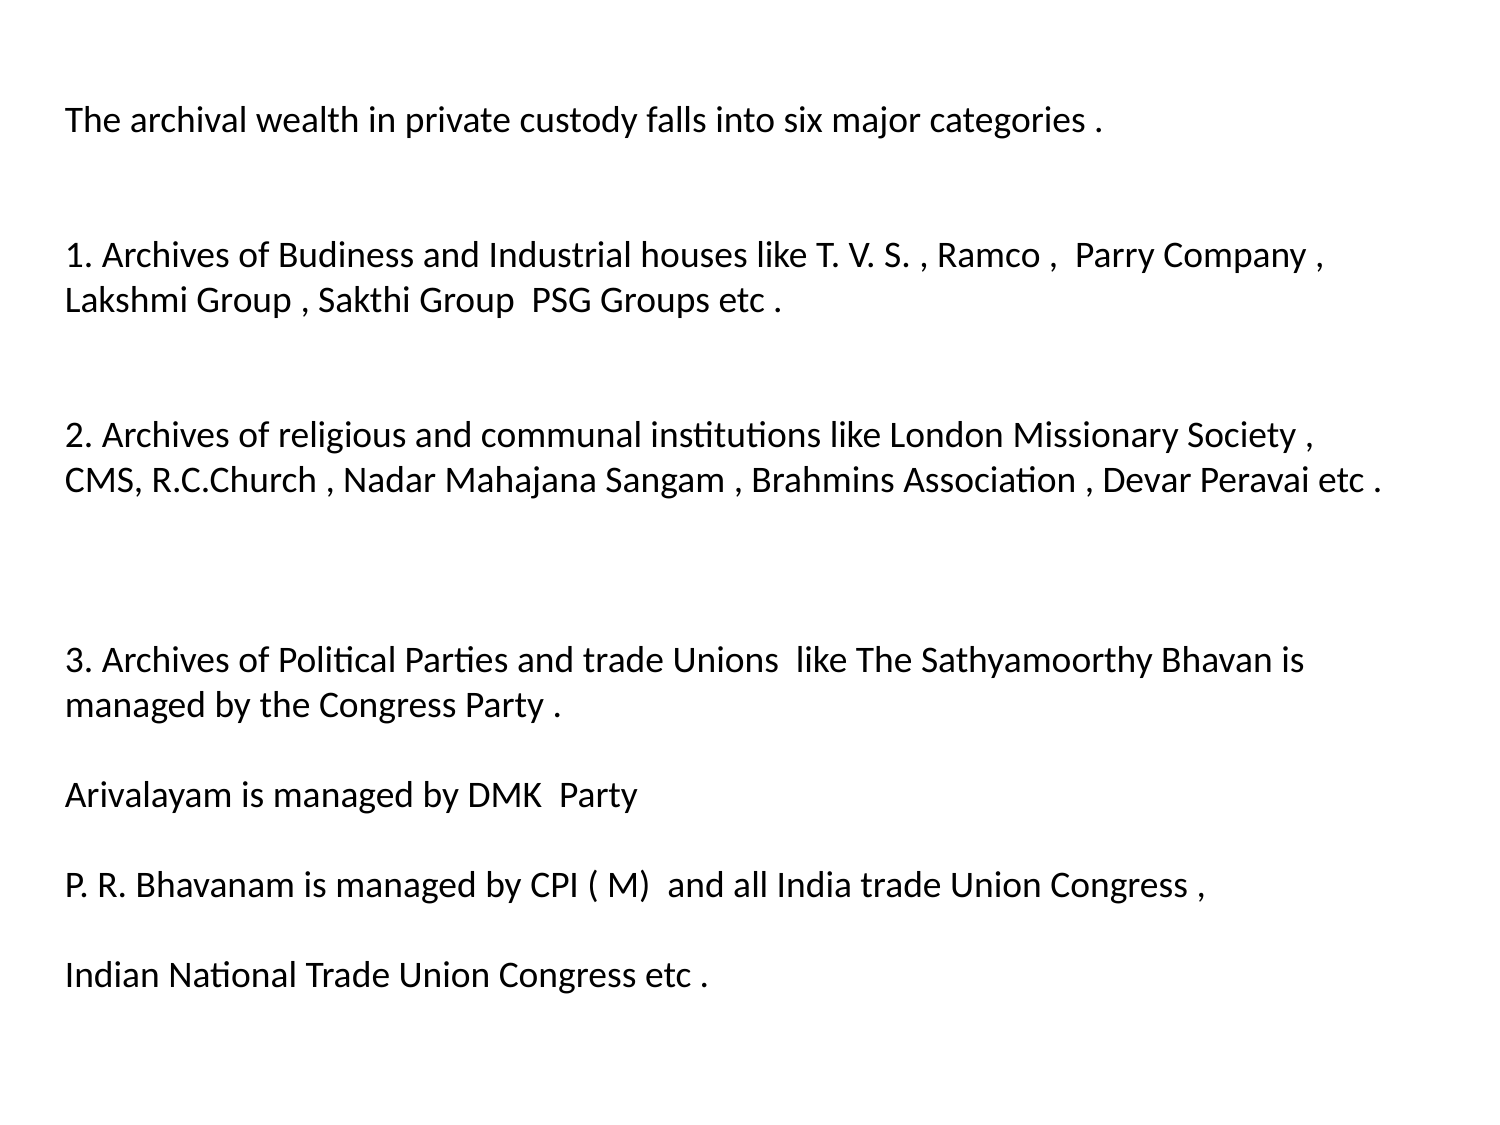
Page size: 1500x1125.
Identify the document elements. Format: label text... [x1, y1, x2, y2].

text_box The archival wealth in private custody falls into six major categories . 1. Archives of Budiness and Industrial houses like T. V. S. , Ramco , Parry Company , Lakshmi Group , Sakthi Group PSG Groups etc . 2. Archives of religious and communal institutions like London Missionary Society , CMS, R.C.Church , Nadar Mahajana Sangam , Brahmins Association , Devar Peravai etc . 3. Archives of Political Parties and trade Unions like The Sathyamoorthy Bhavan is managed by the Congress Party . Arivalayam is managed by DMK Party P. R. Bhavanam is managed by CPI ( M) and all India trade Union Congress , Indian National Trade Union Congress etc . [49, 87, 1413, 1003]
